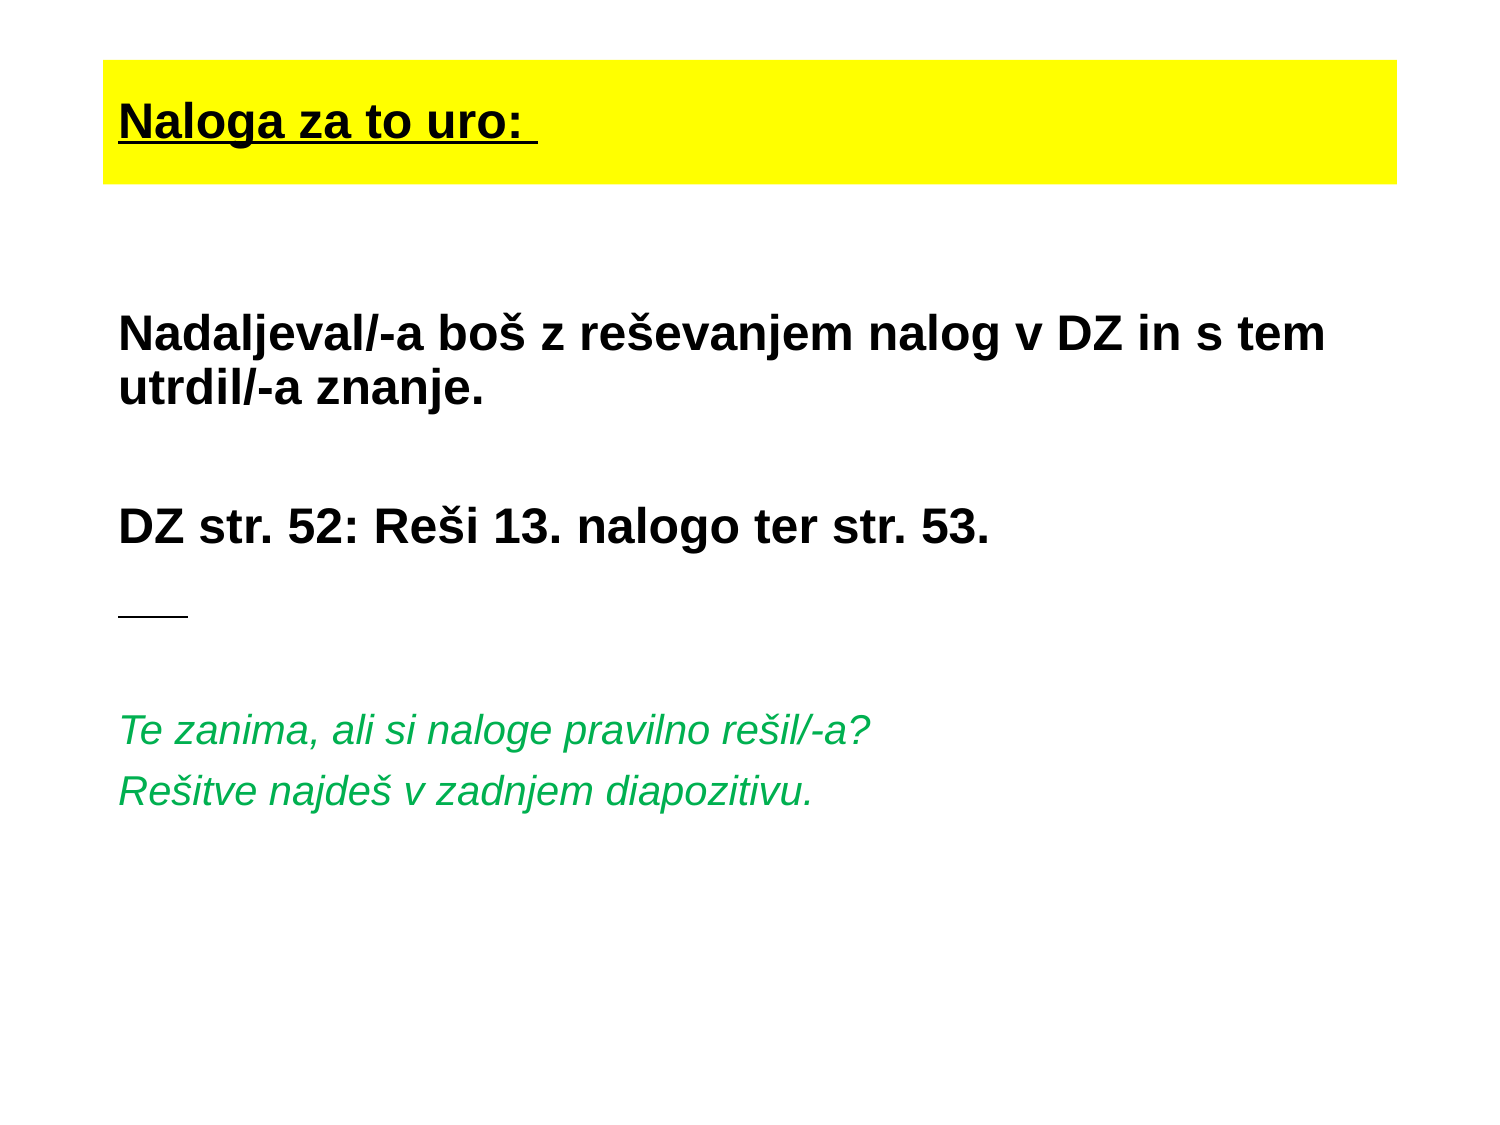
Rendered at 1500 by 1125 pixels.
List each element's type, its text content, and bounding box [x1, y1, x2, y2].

title Naloga za to uro: [103, 59, 1397, 185]
list Nadaljeval/-a boš z reševanjem nalog v DZ in s tem utrdil/-a znanje. DZ str. 52: Reši 13. nalogo ter str. 53. Te zanima, ali si naloge pravilno rešil/-a? Rešitve najdeš v zadnjem diapozitivu. [103, 299, 1397, 1014]
